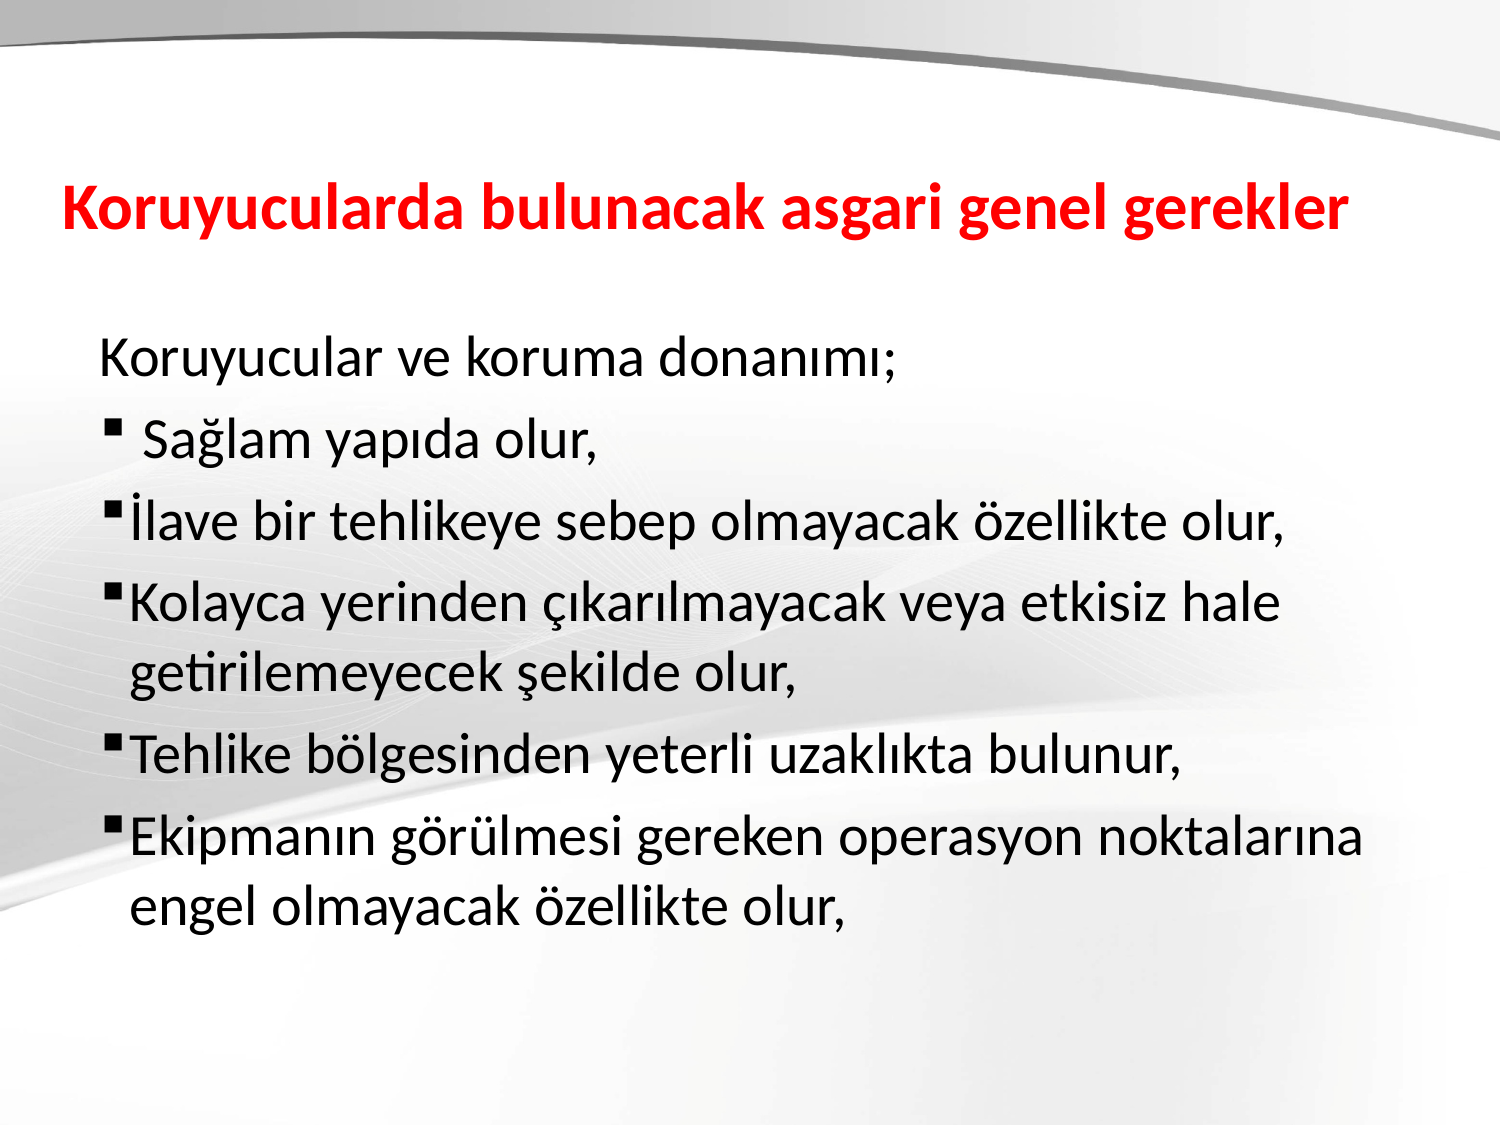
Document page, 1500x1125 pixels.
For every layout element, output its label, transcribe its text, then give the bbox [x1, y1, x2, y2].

picture [0, 0, 1500, 1125]
list Koruyucular ve koruma donanımı; Sağlam yapıda olur, İlave bir tehlikeye sebep olmayacak özellikte olur, Kolayca yerinden çıkarılmayacak veya etkisiz hale getirilemeyecek şekilde olur, Tehlike bölgesinden yeterli uzaklıkta bulunur, Ekipmanın görülmesi gereken operasyon noktalarına engel olmayacak özellikte olur, [99, 318, 1400, 1125]
title Koruyucularda bulunacak asgari genel gerekler [62, 164, 1386, 260]
